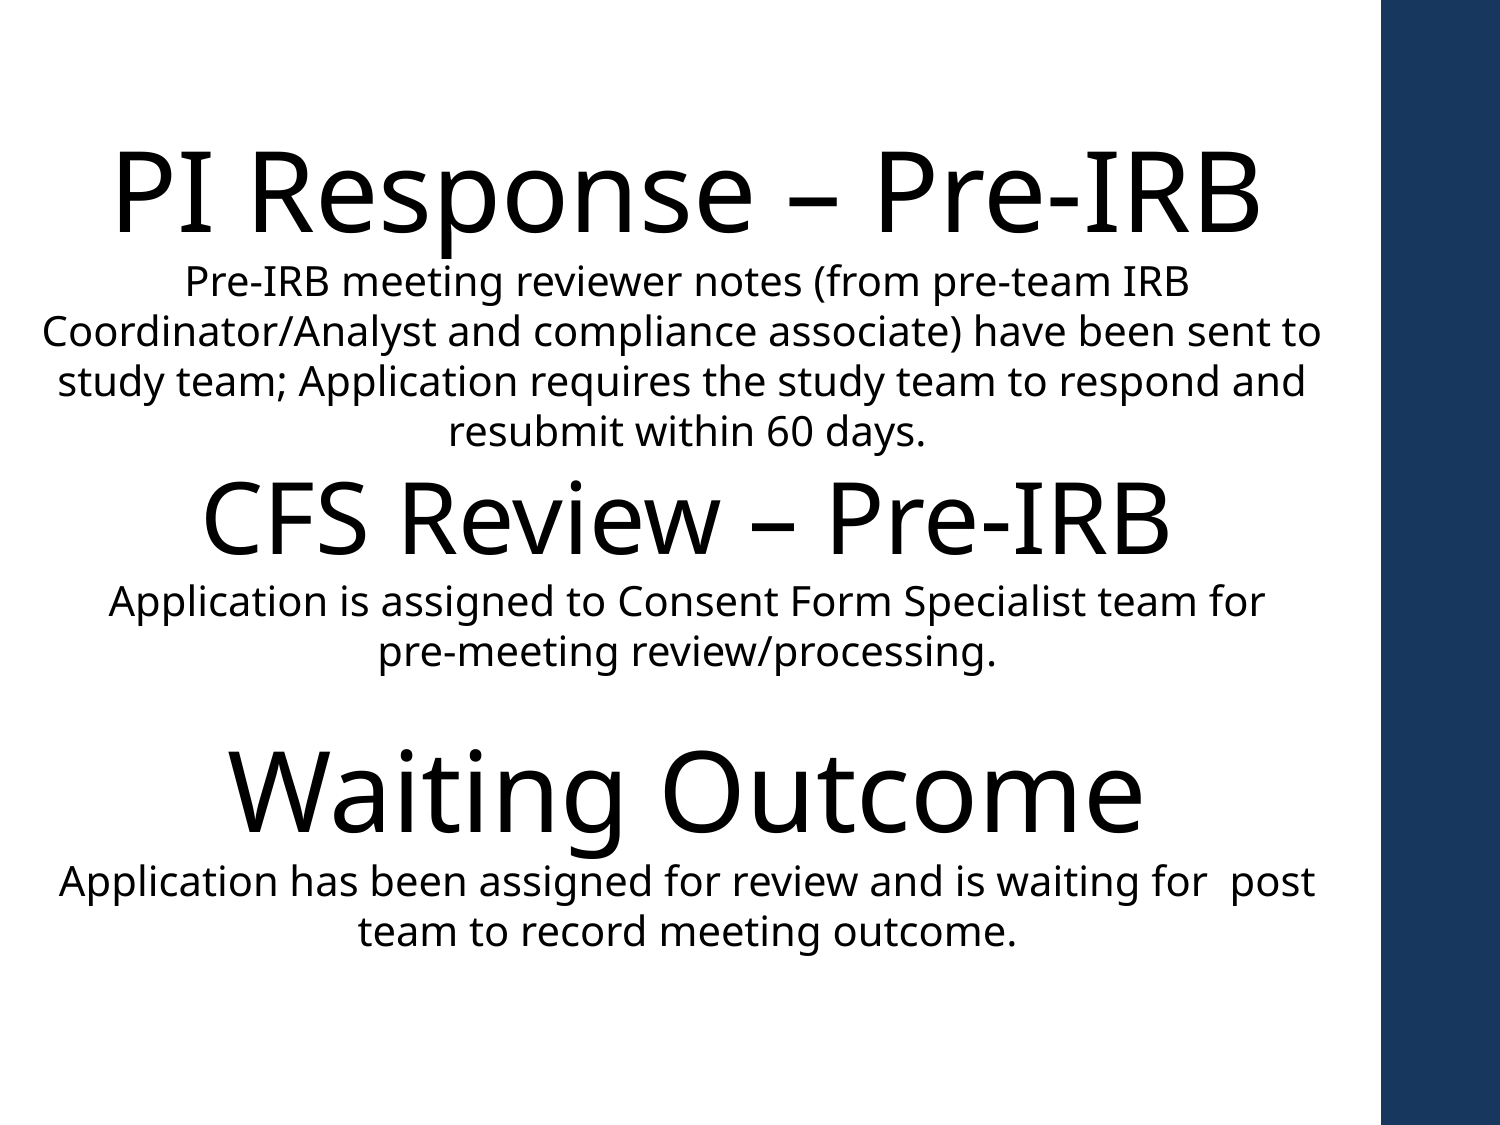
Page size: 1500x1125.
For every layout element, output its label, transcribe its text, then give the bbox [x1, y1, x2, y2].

text_box PI Response – Pre-IRB Pre-IRB meeting reviewer notes (from pre-team IRB Coordinator/Analyst and compliance associate) have been sent to study team; Application requires the study team to respond and resubmit within 60 days. CFS Review – Pre-IRB Application is assigned to Consent Form Specialist team for pre-meeting review/processing. Waiting Outcome Application has been assigned for review and is waiting for post team to record meeting outcome. [0, 112, 1375, 1013]
